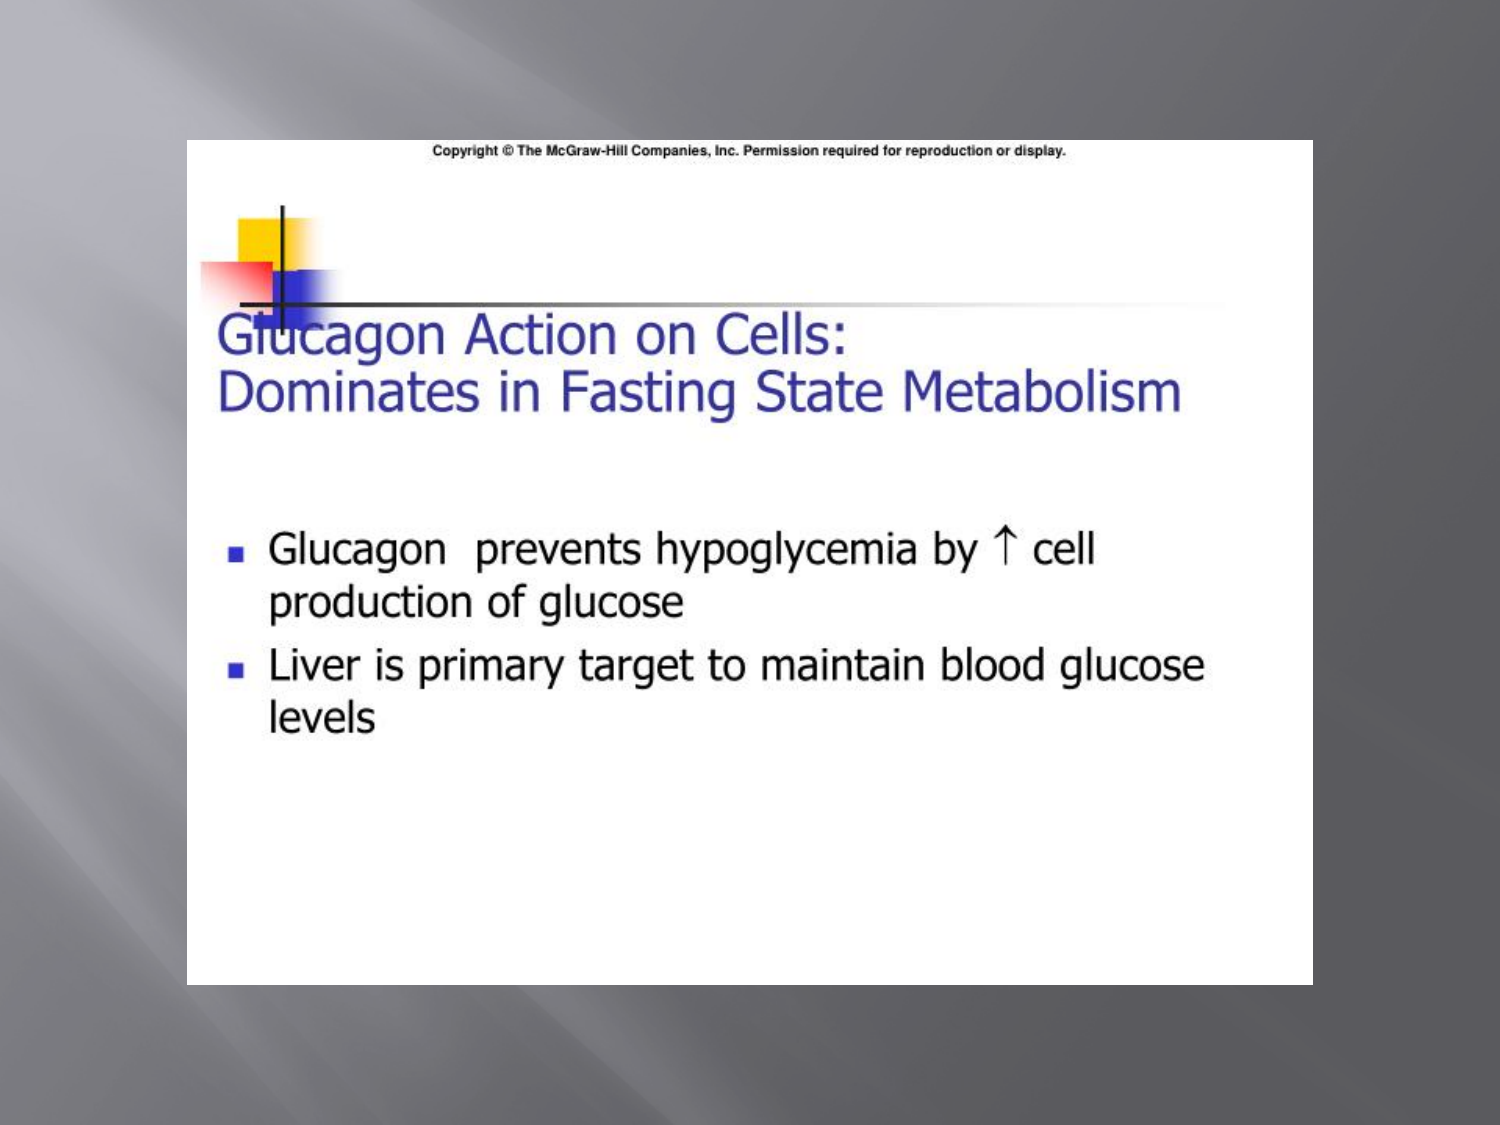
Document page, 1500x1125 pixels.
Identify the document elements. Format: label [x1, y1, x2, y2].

picture [187, 140, 1313, 985]
